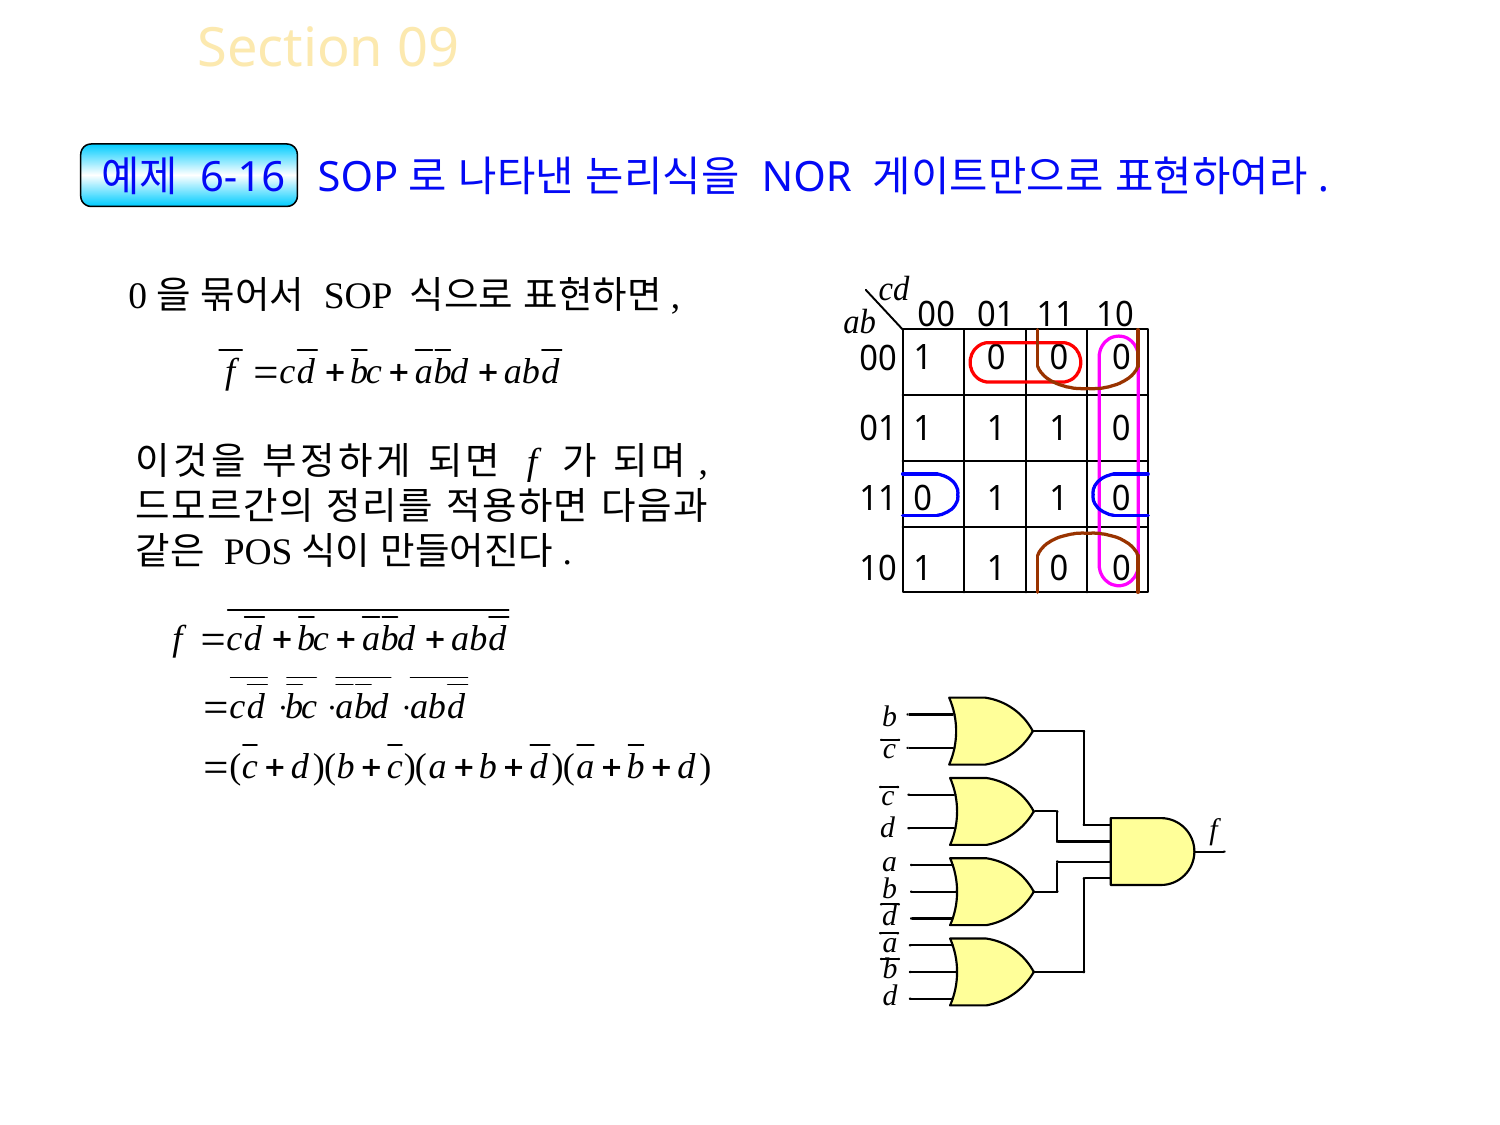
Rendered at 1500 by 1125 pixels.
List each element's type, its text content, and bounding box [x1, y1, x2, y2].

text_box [823, 260, 1161, 600]
list 예제 6-16 SOP로 나타낸 논리식을 NOR 게이트만으로 표현하여라. [64, 142, 1440, 1075]
text_box 0을 묶어서 SOP 식으로 표현하면, [113, 263, 716, 324]
text_box Section 09 NAND와 NOR 게이트로의 변환 [183, 9, 1417, 82]
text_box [212, 341, 569, 399]
text_box 이것을 부정하게 되면 f 가 되며, 드모르간의 정리를 적용하면 다음과 같은 POS식이 만들어진다. [120, 430, 723, 580]
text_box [875, 691, 1230, 1019]
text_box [159, 600, 718, 794]
